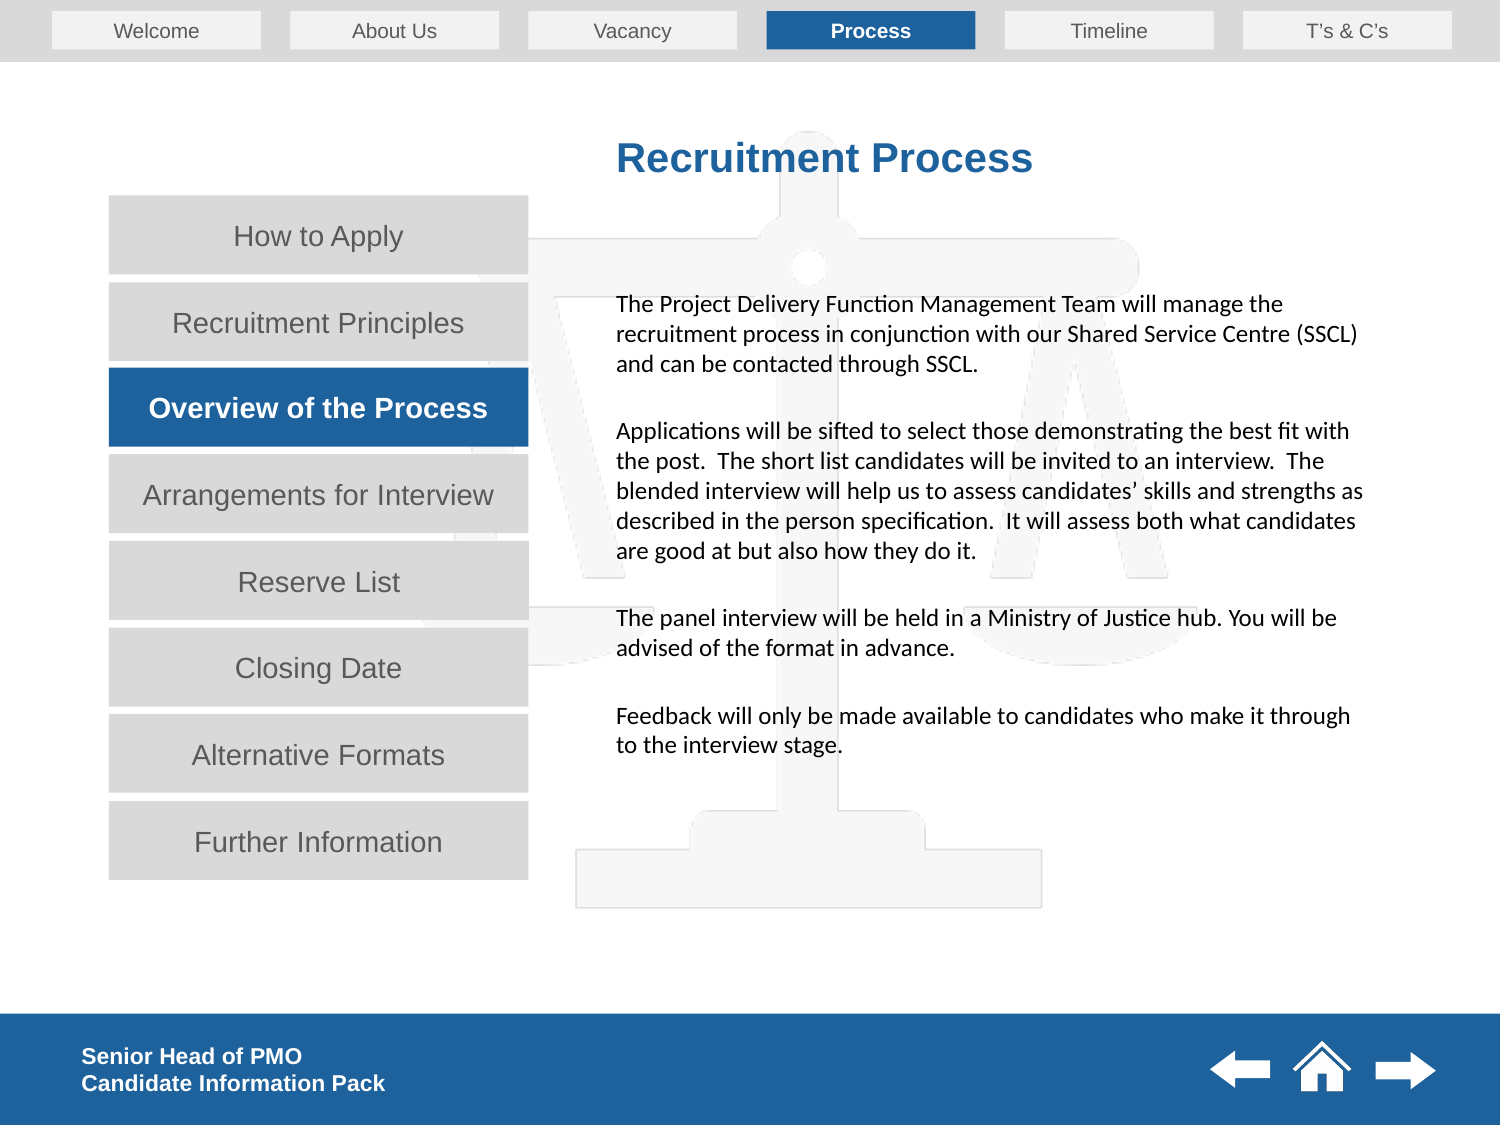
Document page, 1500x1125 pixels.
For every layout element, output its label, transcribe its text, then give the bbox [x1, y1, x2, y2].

text_box [0, 0, 1500, 63]
text_box Recruitment Process [601, 129, 1500, 210]
picture [1288, 1032, 1356, 1100]
text_box Recruitment Principles [108, 281, 529, 362]
text_box Alternative Formats [108, 713, 529, 794]
text_box Senior Head of PMO Candidate Information Pack [66, 1033, 401, 1104]
text_box Further Information [108, 800, 529, 881]
text_box Timeline [1004, 10, 1215, 50]
picture [344, 63, 1275, 986]
text_box [0, 1013, 1500, 1125]
text_box The Project Delivery Function Management Team will manage the recruitment process in conjunction with our Shared Service Centre (SSCL) and can be contacted through SSCL. Applications will be sifted to select those demonstrating the best fit with the post. The short list candidates will be invited to an interview. The blended interview will help us to assess candidates’ skills and strengths as described in the person specification. It will assess both what candidates are good at but also how they do it. The panel interview will be held in a Ministry of Justice hub. You will be advised of the format in advance. Feedback will only be made available to candidates who make it through to the interview stage. [601, 279, 1390, 767]
text_box Closing Date [108, 627, 529, 708]
text_box About Us [289, 10, 500, 50]
text_box Process [766, 10, 976, 50]
text_box Reserve List [108, 540, 530, 621]
text_box Vacancy [527, 10, 738, 50]
text_box Welcome [51, 10, 262, 50]
text_box T’s & C’s [1242, 10, 1453, 50]
text_box [1374, 1049, 1438, 1092]
text_box Overview of the Process [108, 367, 529, 448]
text_box [1208, 1048, 1272, 1090]
text_box How to Apply [108, 194, 529, 275]
text_box Arrangements for Interview [108, 453, 529, 534]
